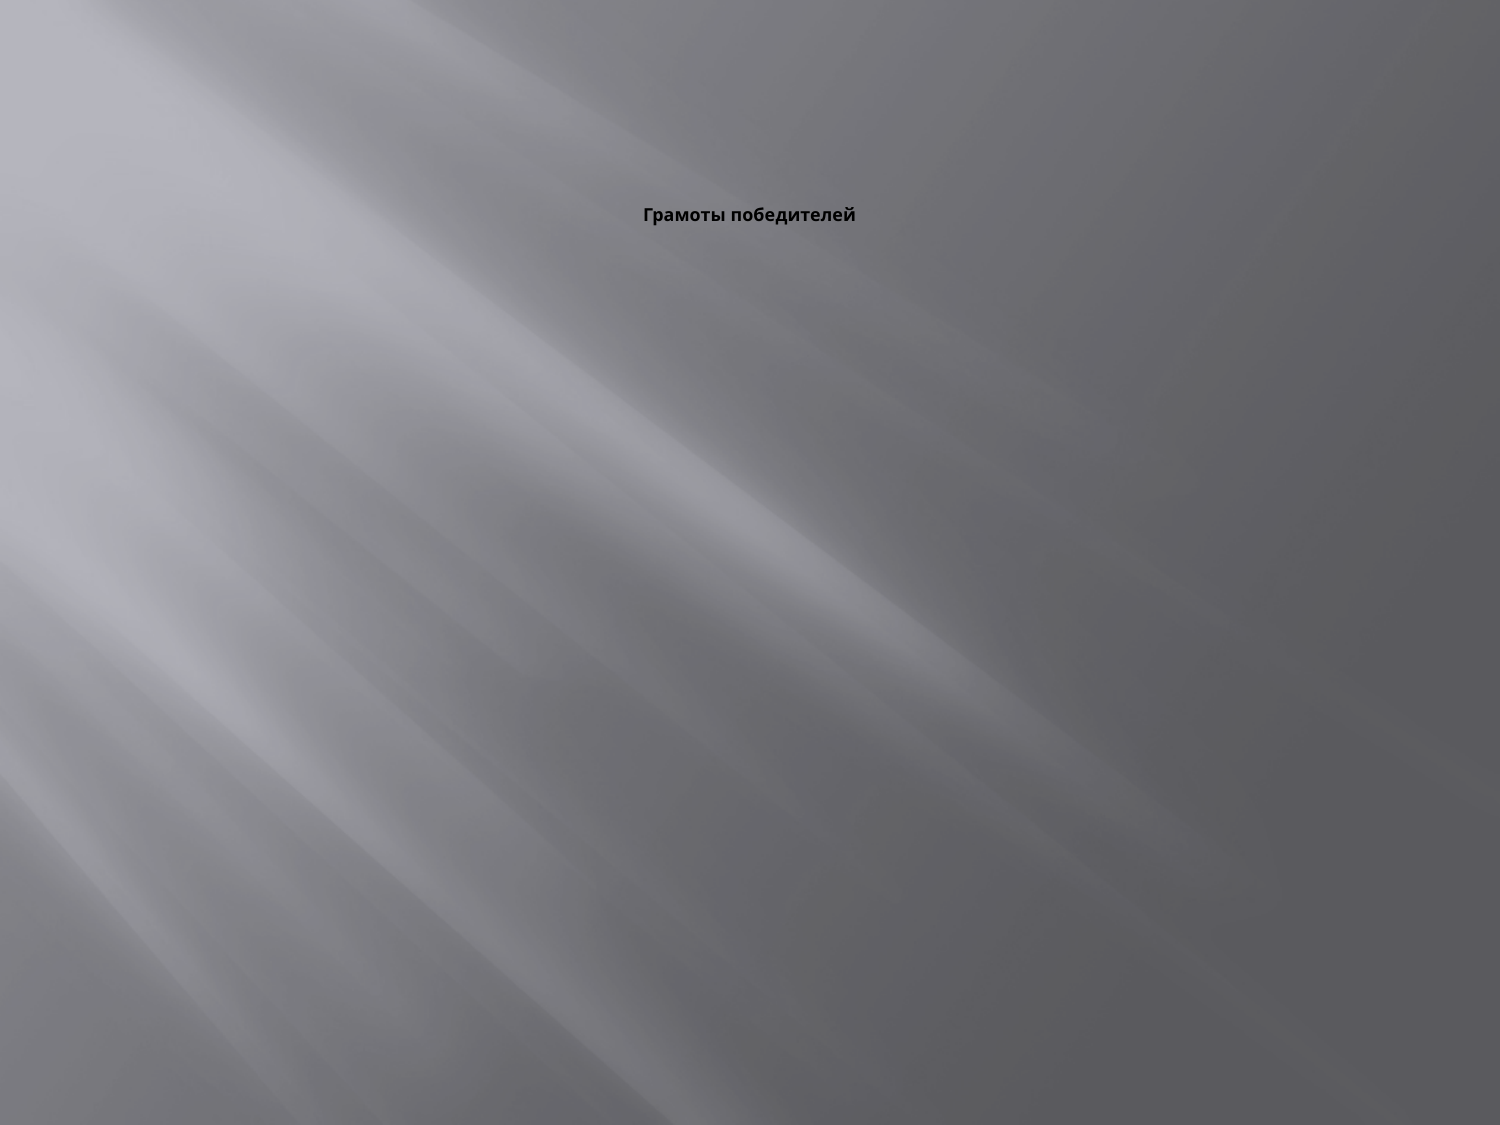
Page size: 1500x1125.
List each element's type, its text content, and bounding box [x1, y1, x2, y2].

title Грамоты победителей [75, 45, 1425, 233]
